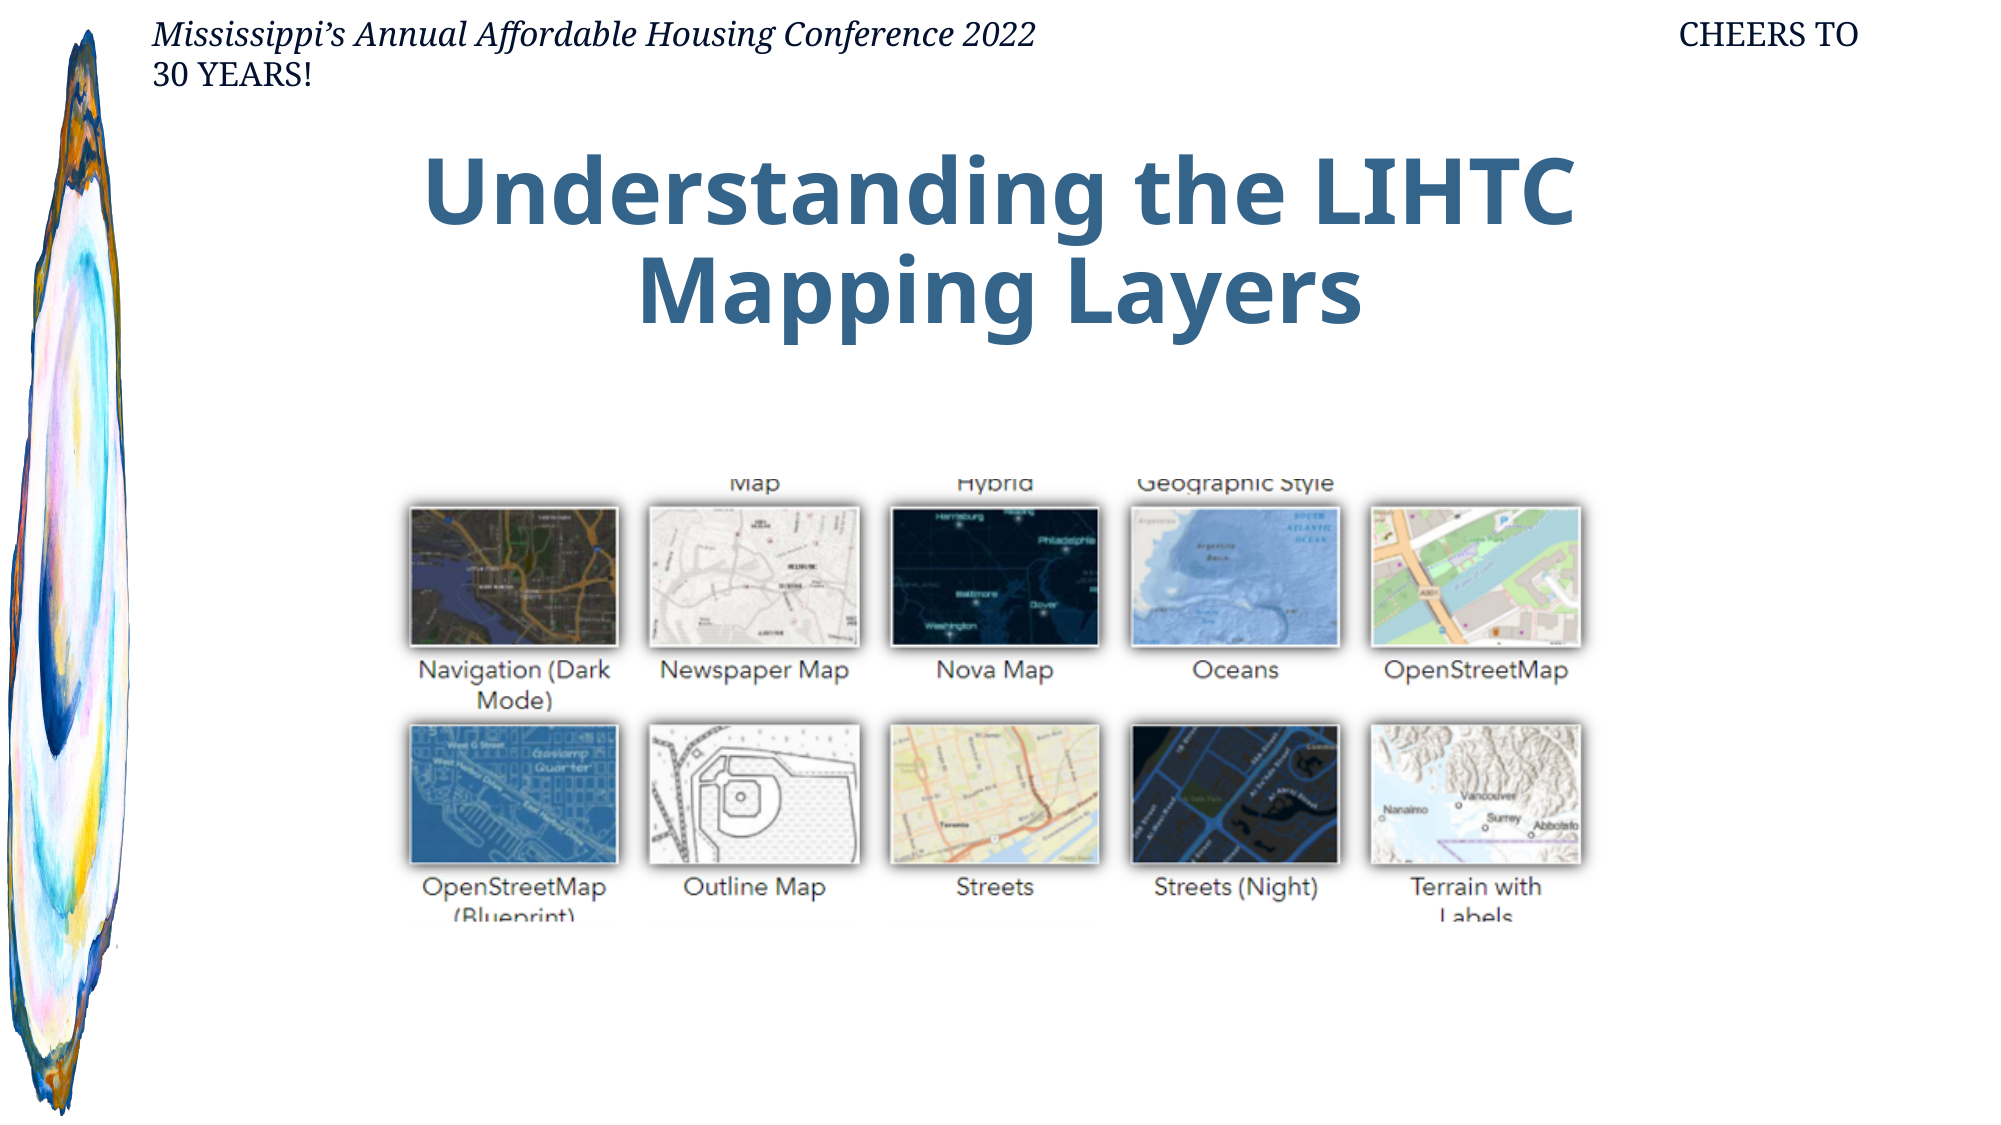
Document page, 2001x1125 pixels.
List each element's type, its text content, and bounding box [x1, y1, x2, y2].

picture [0, 0, 138, 1125]
title Understanding the LIHTC Mapping Layers [249, 114, 1750, 351]
picture [375, 479, 1625, 958]
